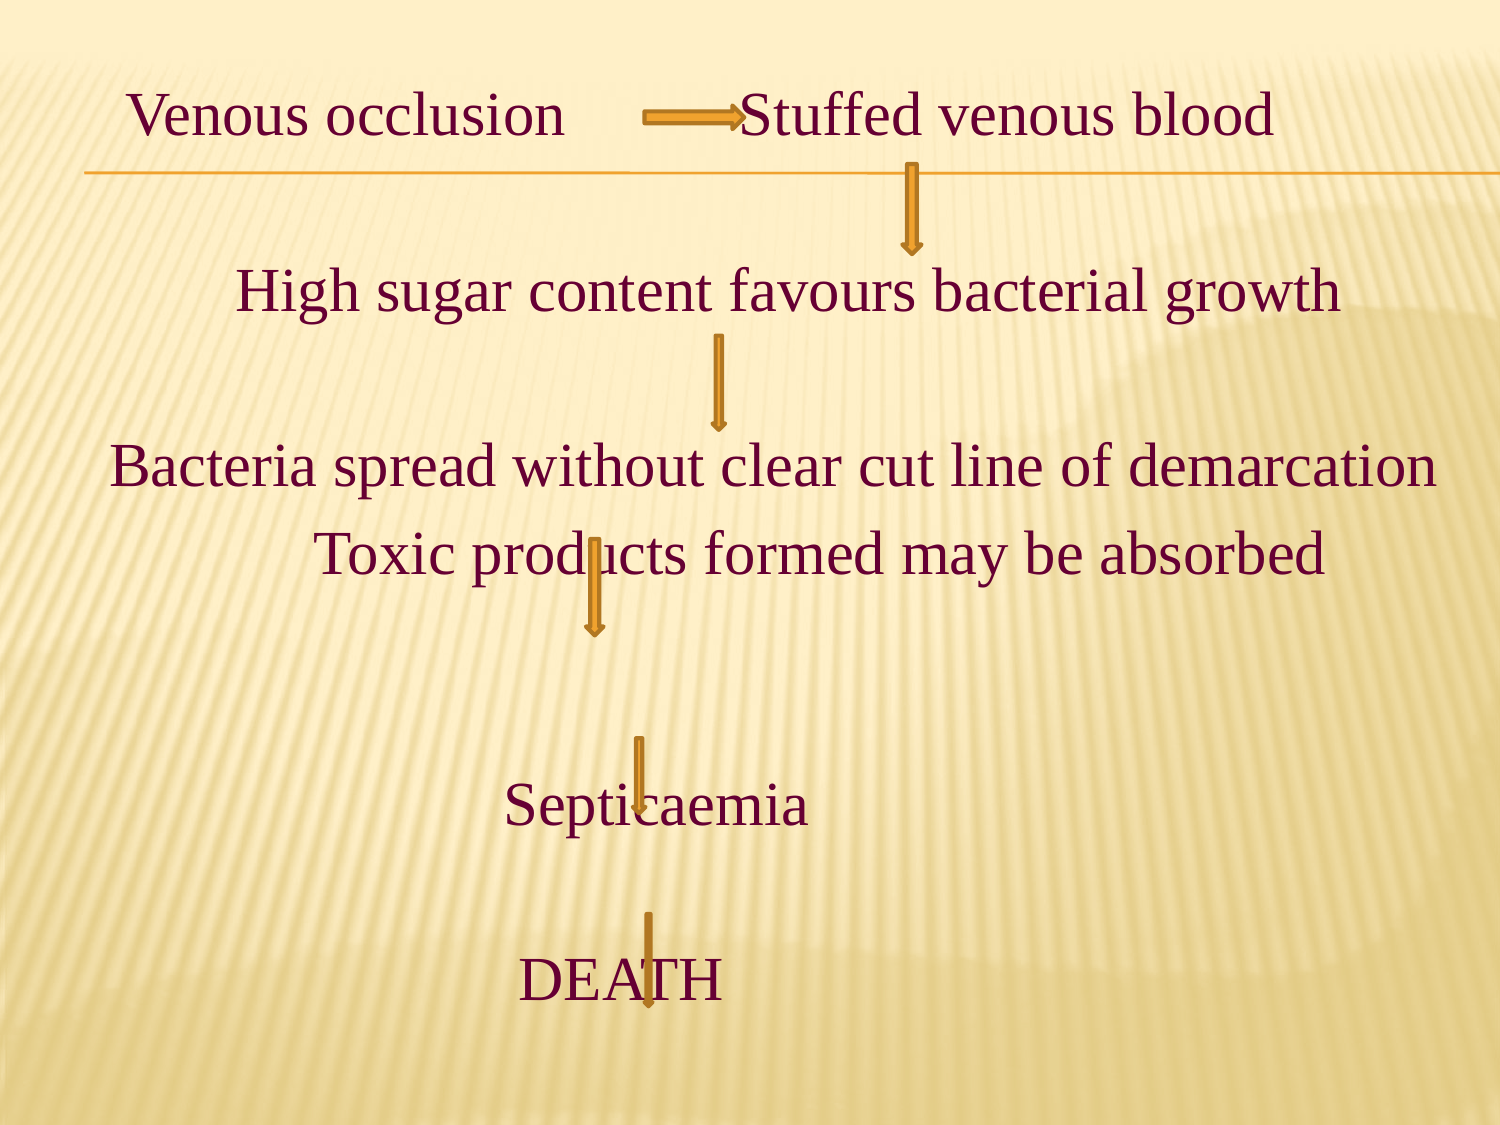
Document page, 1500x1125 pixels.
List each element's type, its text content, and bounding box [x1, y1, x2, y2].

list Venous occlusion Stuffed venous blood High sugar content favours bacterial growth Bacteria spread without clear cut line of demarcation Toxic products formed may be absorbed Septicaemia DEATH [0, 65, 1475, 1125]
text_box [900, 161, 924, 257]
text_box [642, 911, 655, 1009]
text_box [642, 103, 747, 132]
text_box [583, 536, 606, 638]
text_box [710, 333, 728, 432]
text_box [630, 736, 648, 816]
